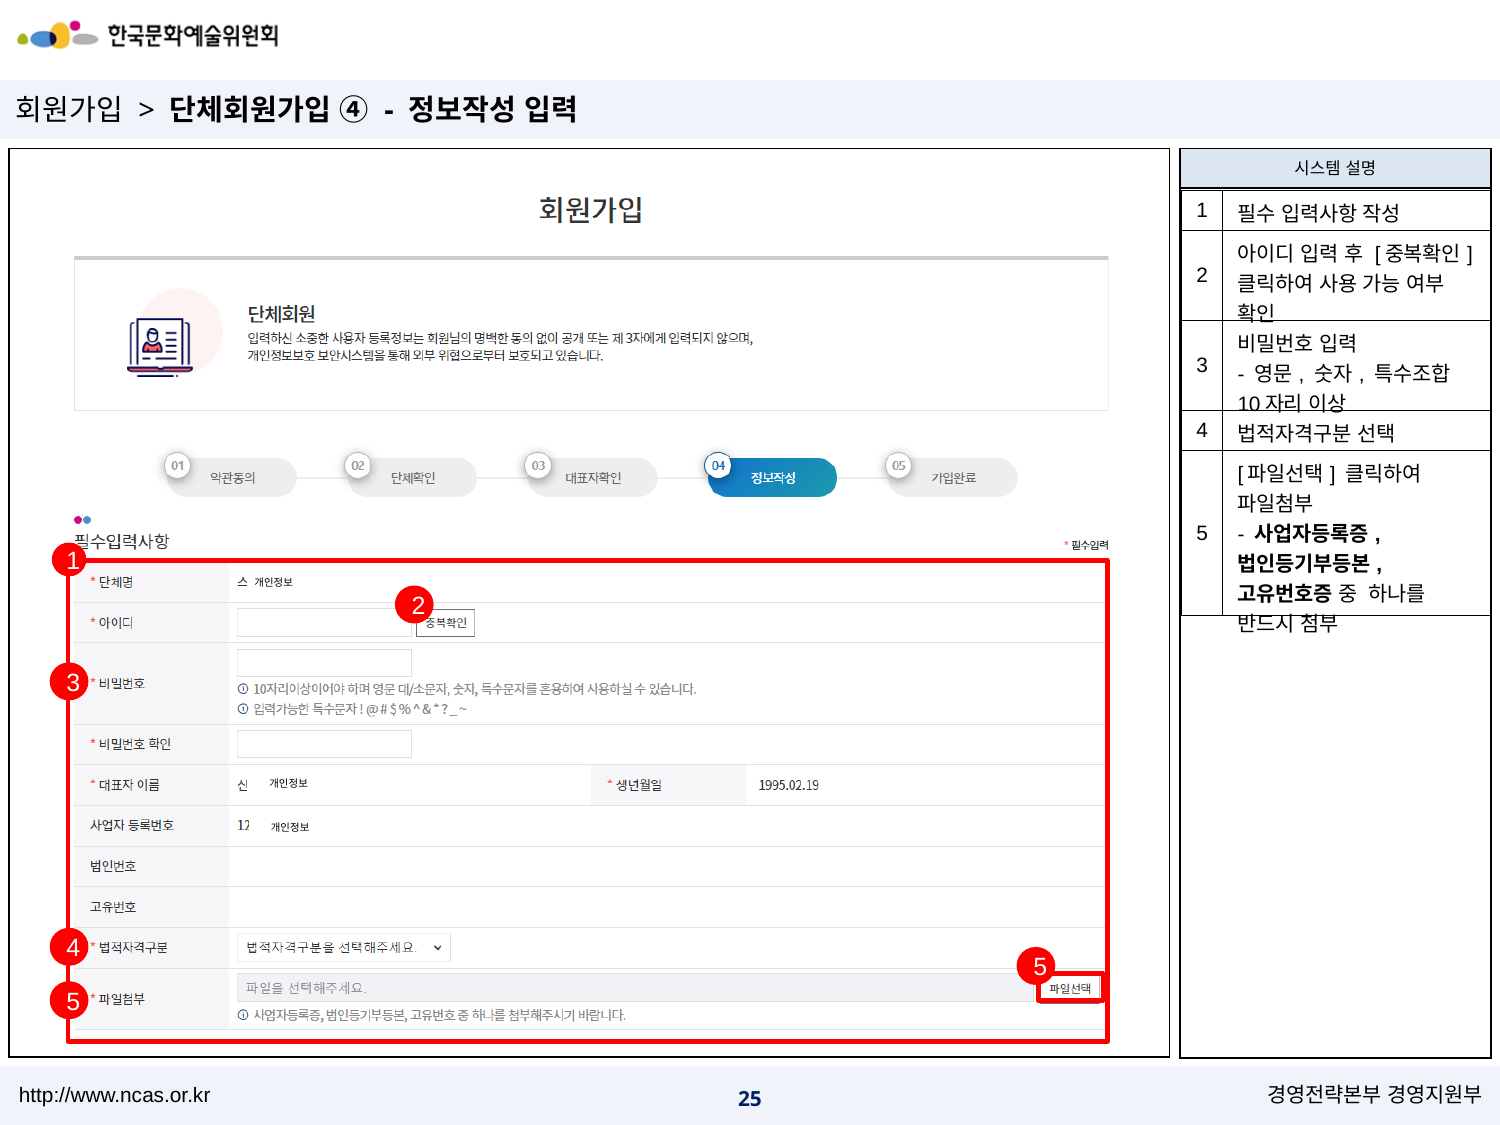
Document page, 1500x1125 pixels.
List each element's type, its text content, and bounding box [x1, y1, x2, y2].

text_box 회원가입 > 단체회원가입 ④ - 정보작성 입력 [0, 83, 594, 134]
table_cell 아이디 입력 후 [중복확인] 클릭하여 사용 가능 여부 확인 [1223, 231, 1491, 320]
table_cell 법적자격구분 선택 [1223, 411, 1491, 450]
table_cell 4 [1182, 411, 1222, 450]
table_header 1 [1182, 191, 1222, 230]
table_header 필수 입력사항 작성 [1223, 191, 1491, 230]
table_cell 2 [1182, 231, 1222, 320]
table_cell 비밀번호 입력 - 영문, 숫자, 특수조합 10자리 이상 [1223, 321, 1491, 410]
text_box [32, 179, 1147, 1042]
picture [13, 15, 285, 55]
table_cell 5 [1182, 451, 1222, 615]
table_cell [파일선택] 클릭하여 파일첨부 - 사업자등록증, 법인등기부등본, 고유번호증 중 하나를 반드시 첨부 [1223, 451, 1491, 615]
table_cell 3 [1182, 321, 1222, 410]
